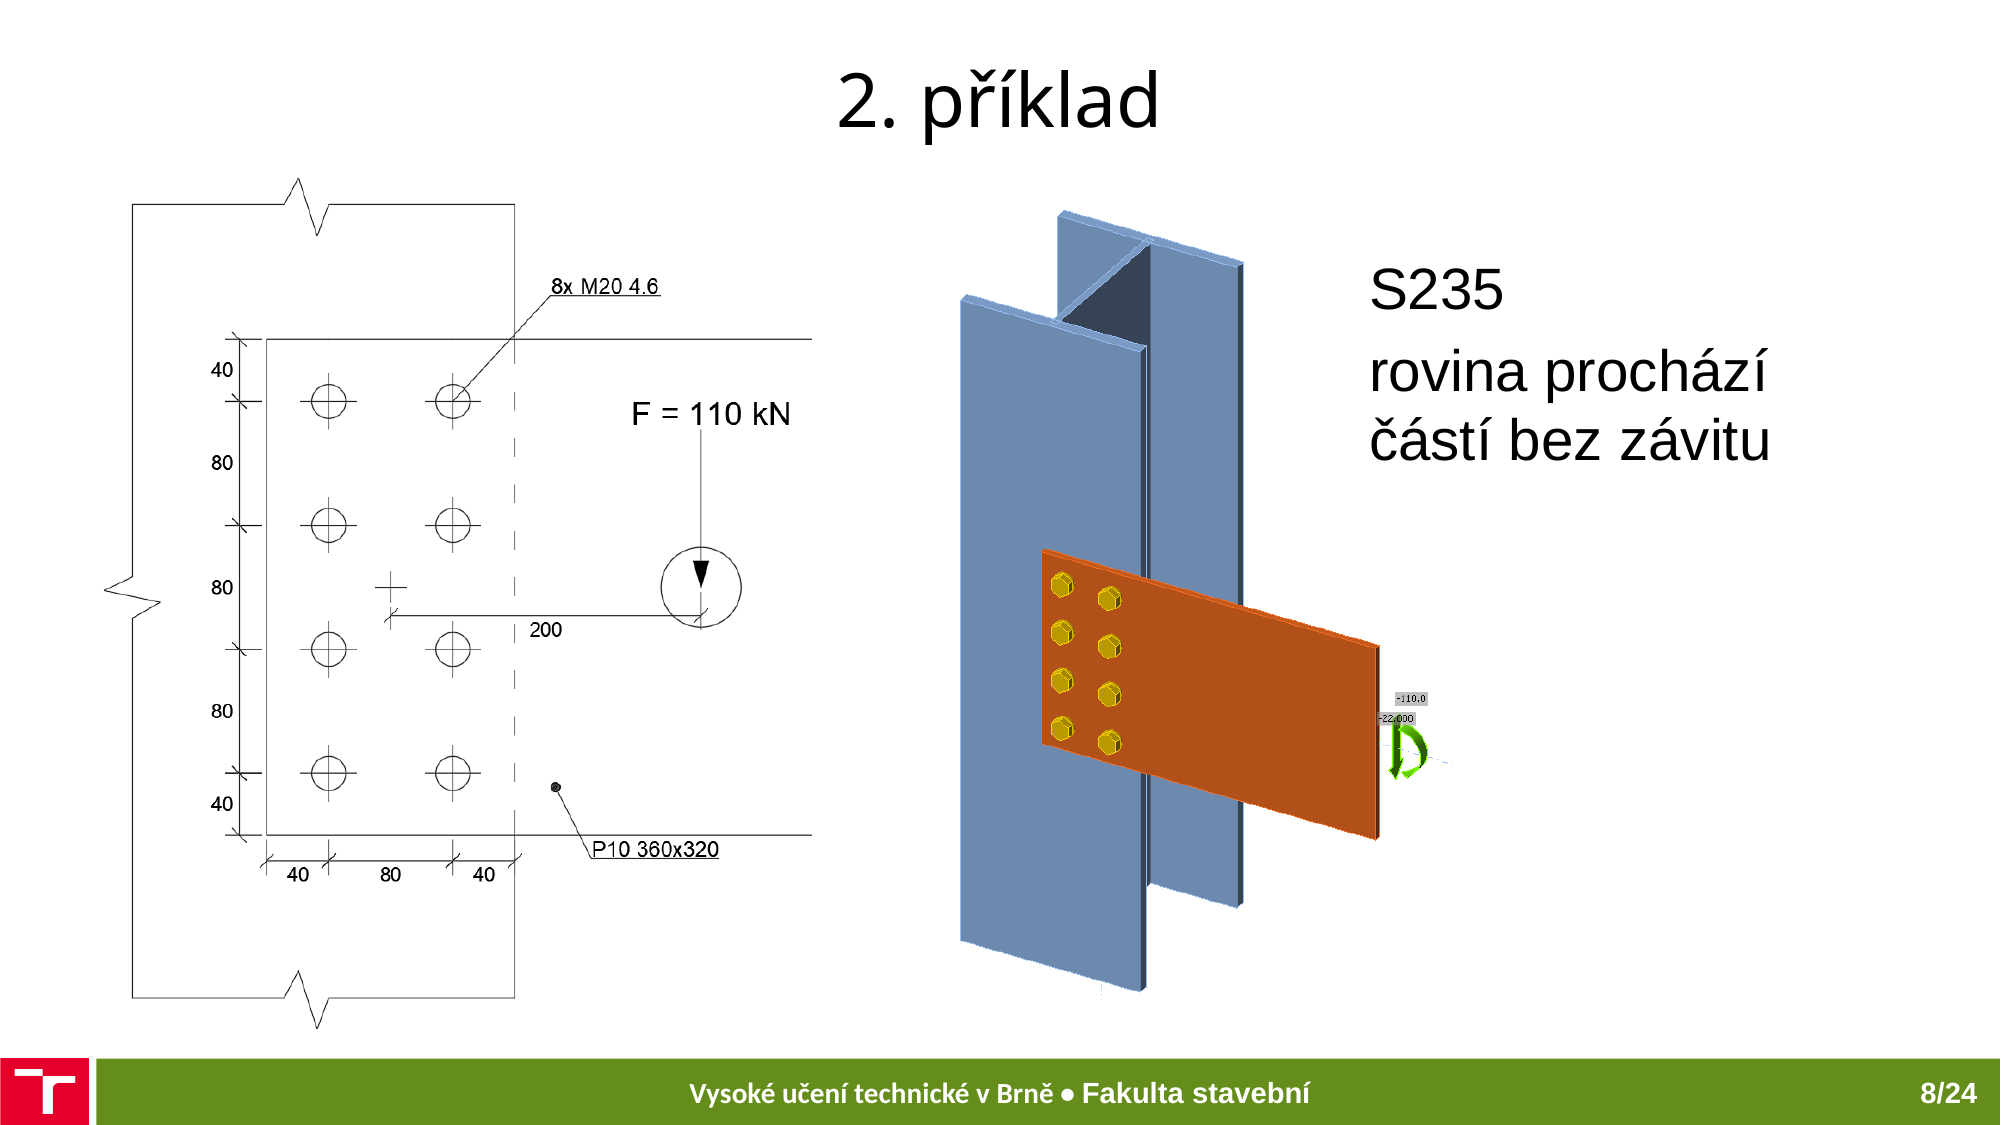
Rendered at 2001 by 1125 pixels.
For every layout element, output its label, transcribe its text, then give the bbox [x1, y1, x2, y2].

text_box S235 rovina prochází částí bez závitu [1453, 243, 1900, 1005]
picture [926, 207, 1452, 1000]
title 2. příklad [99, 45, 1900, 209]
picture [0, 1058, 89, 1125]
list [99, 172, 812, 1036]
